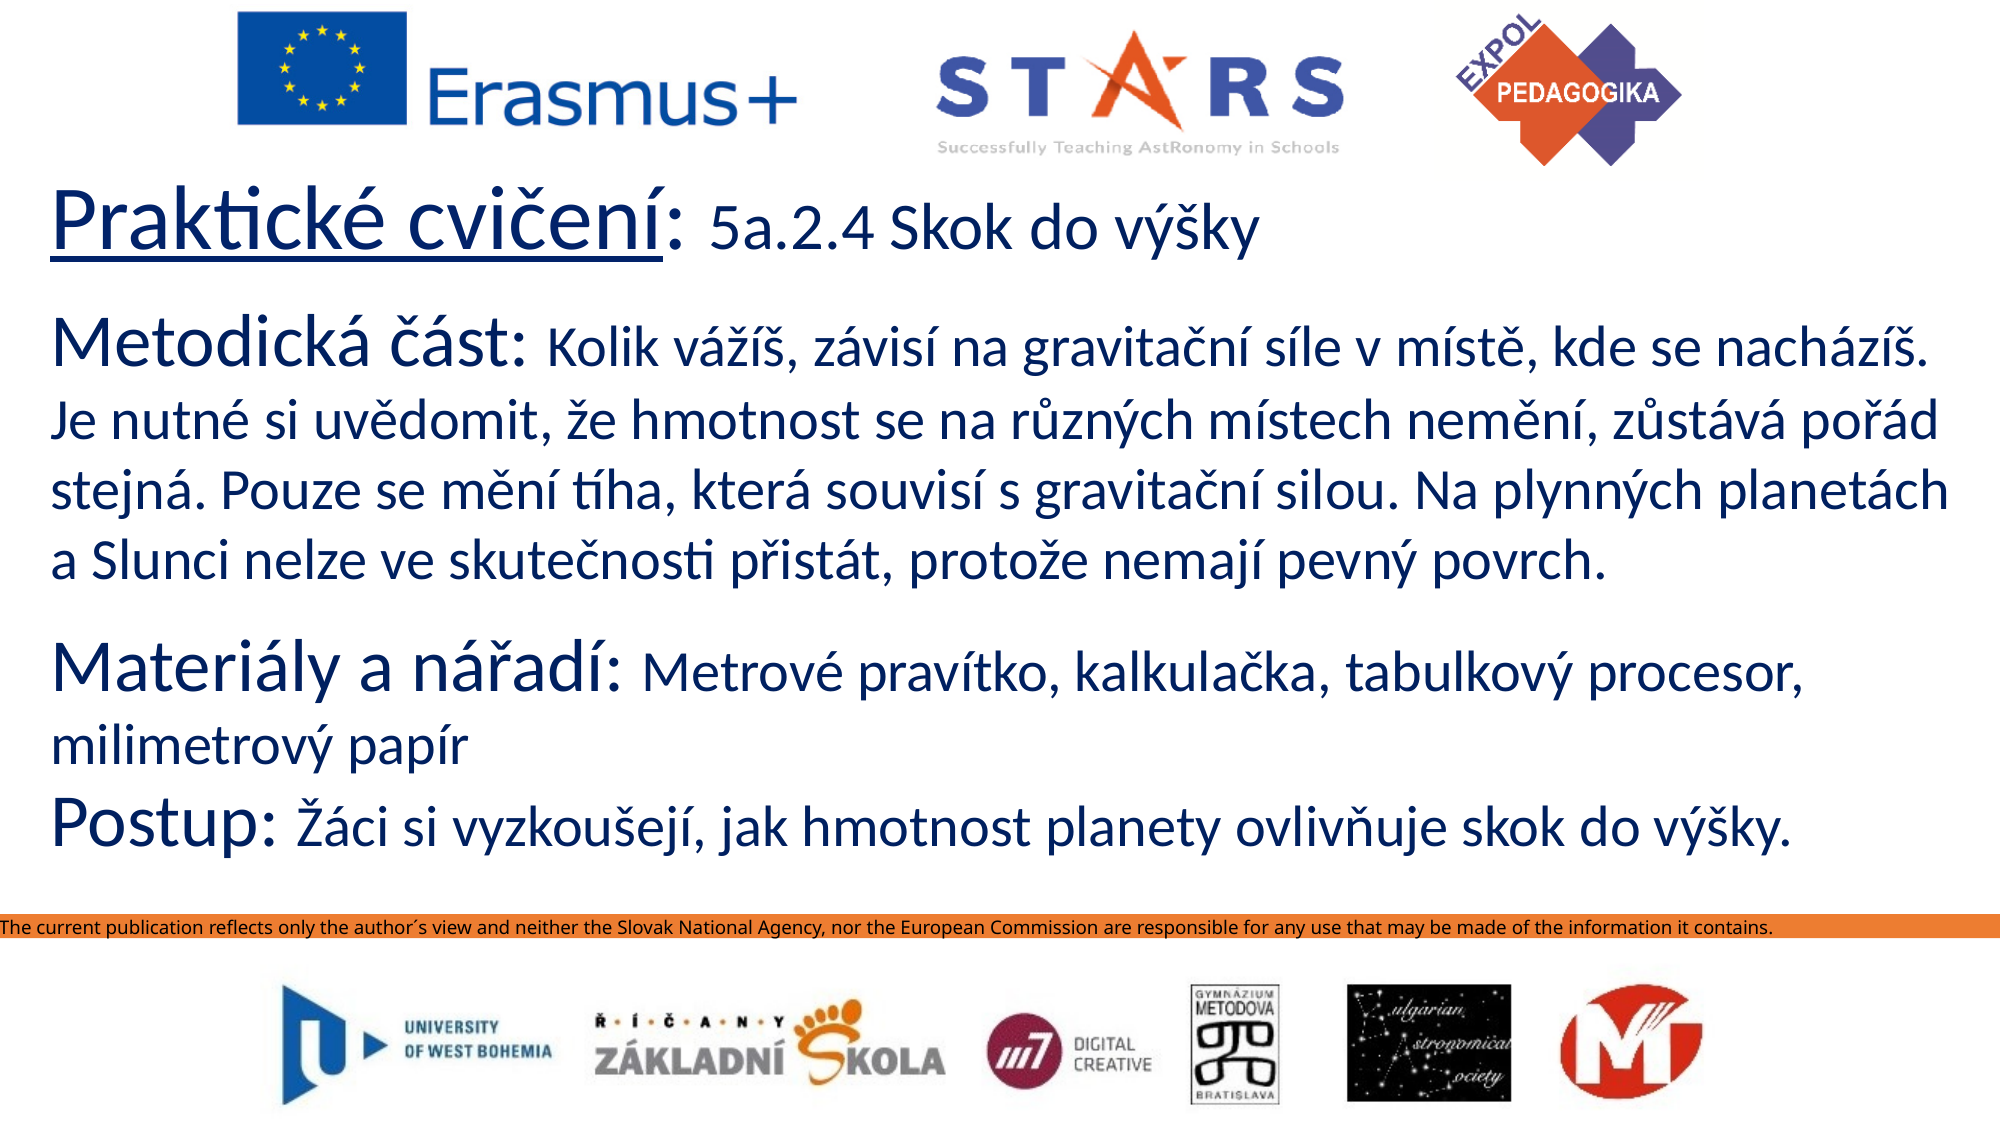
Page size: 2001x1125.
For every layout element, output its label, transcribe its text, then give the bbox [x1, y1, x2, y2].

picture [260, 954, 1743, 1125]
text_box Postup: Žáci si vyzkoušejí, jak hmotnost planety ovlivňuje skok do výšky. [42, 764, 1960, 870]
picture [205, 0, 1795, 181]
text_box Materiály a nářadí: Metrové pravítko, kalkulačka, tabulkový procesor, milimetrový papír [42, 608, 1960, 764]
text_box Metodická část: Kolik vážíš, závisí na gravitační síle v místě, kde se nacházíš. Je nutné si uvědomit, že hmotnost se na různých místech nemění, zůstává pořád stejná. Pouze se mění tíha, která souvisí s gravitační silou. Na plynných planetách a Slunci nelze ve skutečnosti přistát, protože nemají pevný povrch. [42, 283, 1960, 599]
text_box The current publication reflects only the author´s view and neither the Slovak National Agency, nor the European Commission are responsible for any use that may be made of the information it contains. [0, 914, 2000, 939]
text_box Praktické cvičení: 5a.2.4 Skok do výšky [42, 151, 2000, 276]
